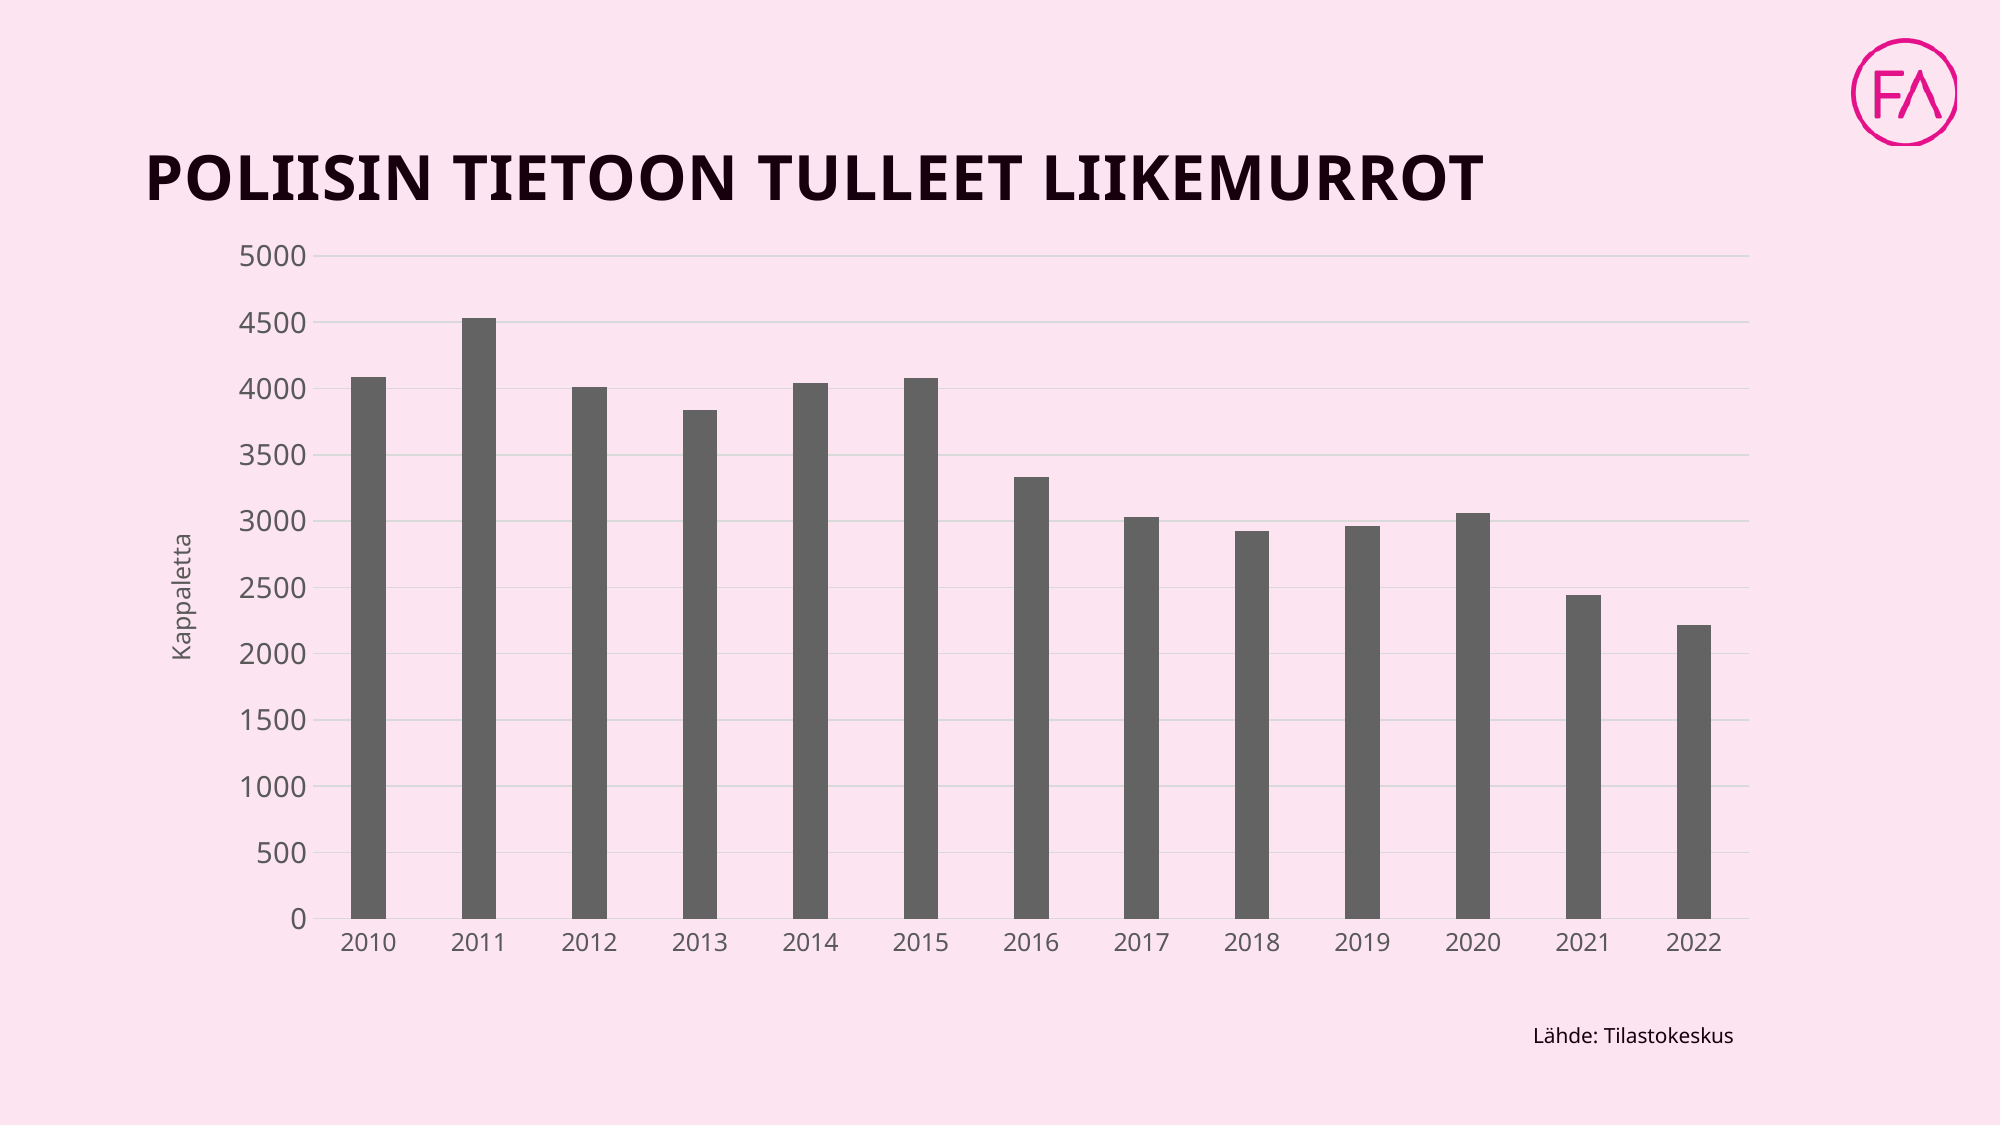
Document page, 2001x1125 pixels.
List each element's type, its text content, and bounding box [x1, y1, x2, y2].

title POLIISIN TIETOON TULLEET LIIKEMURROT [129, 3, 1805, 221]
text_box Lähde: Tilastokeskus [1518, 1015, 1750, 1056]
chart [129, 220, 1783, 975]
